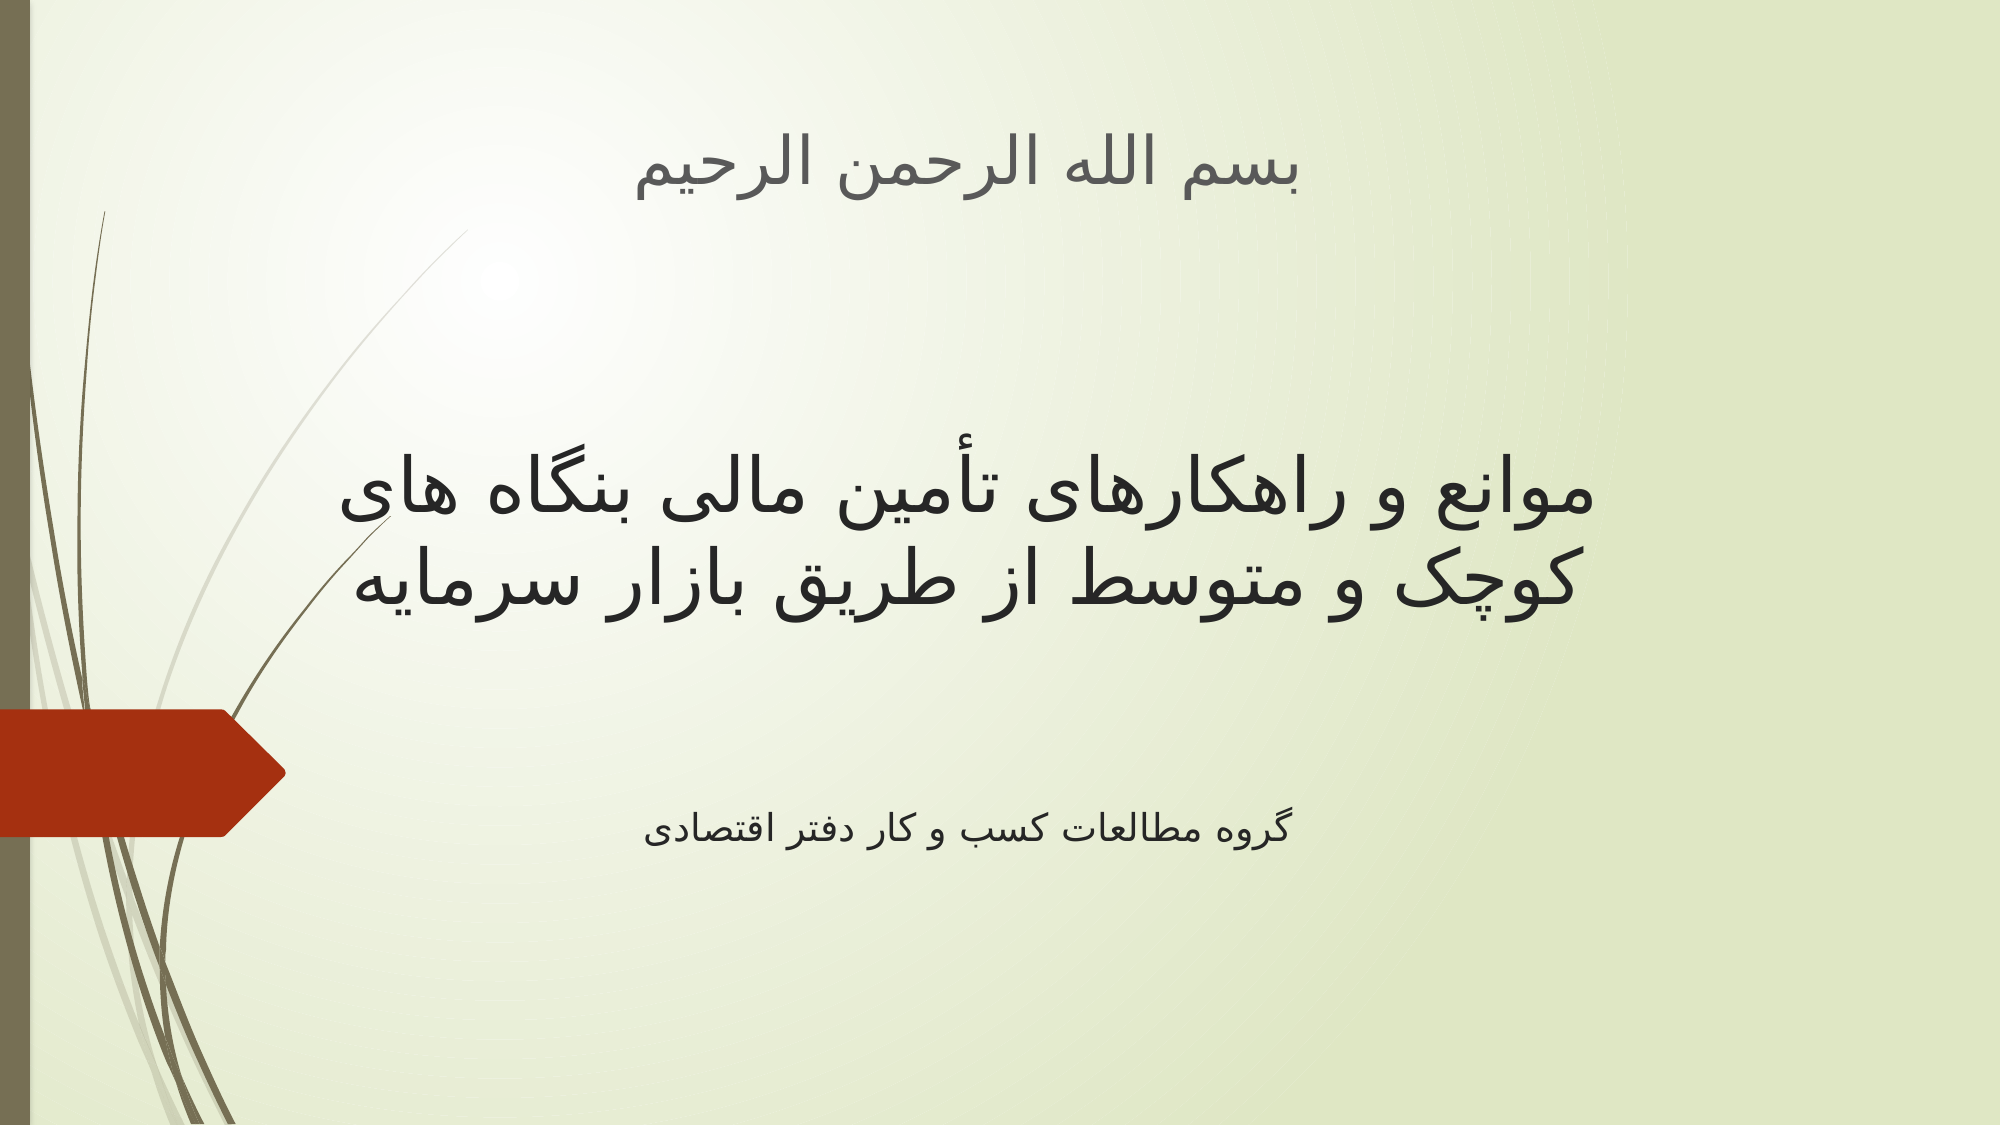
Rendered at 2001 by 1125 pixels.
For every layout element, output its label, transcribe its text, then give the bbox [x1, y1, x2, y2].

subtitle بسم الله الرحمن الرحیم [443, 110, 1494, 430]
title موانع و راهکارهای تأمین مالی بنگاه های کوچک و متوسط از طریق بازار سرمایه گروه مطالعات کسب و کار دفتر اقتصادی [312, 369, 1625, 857]
